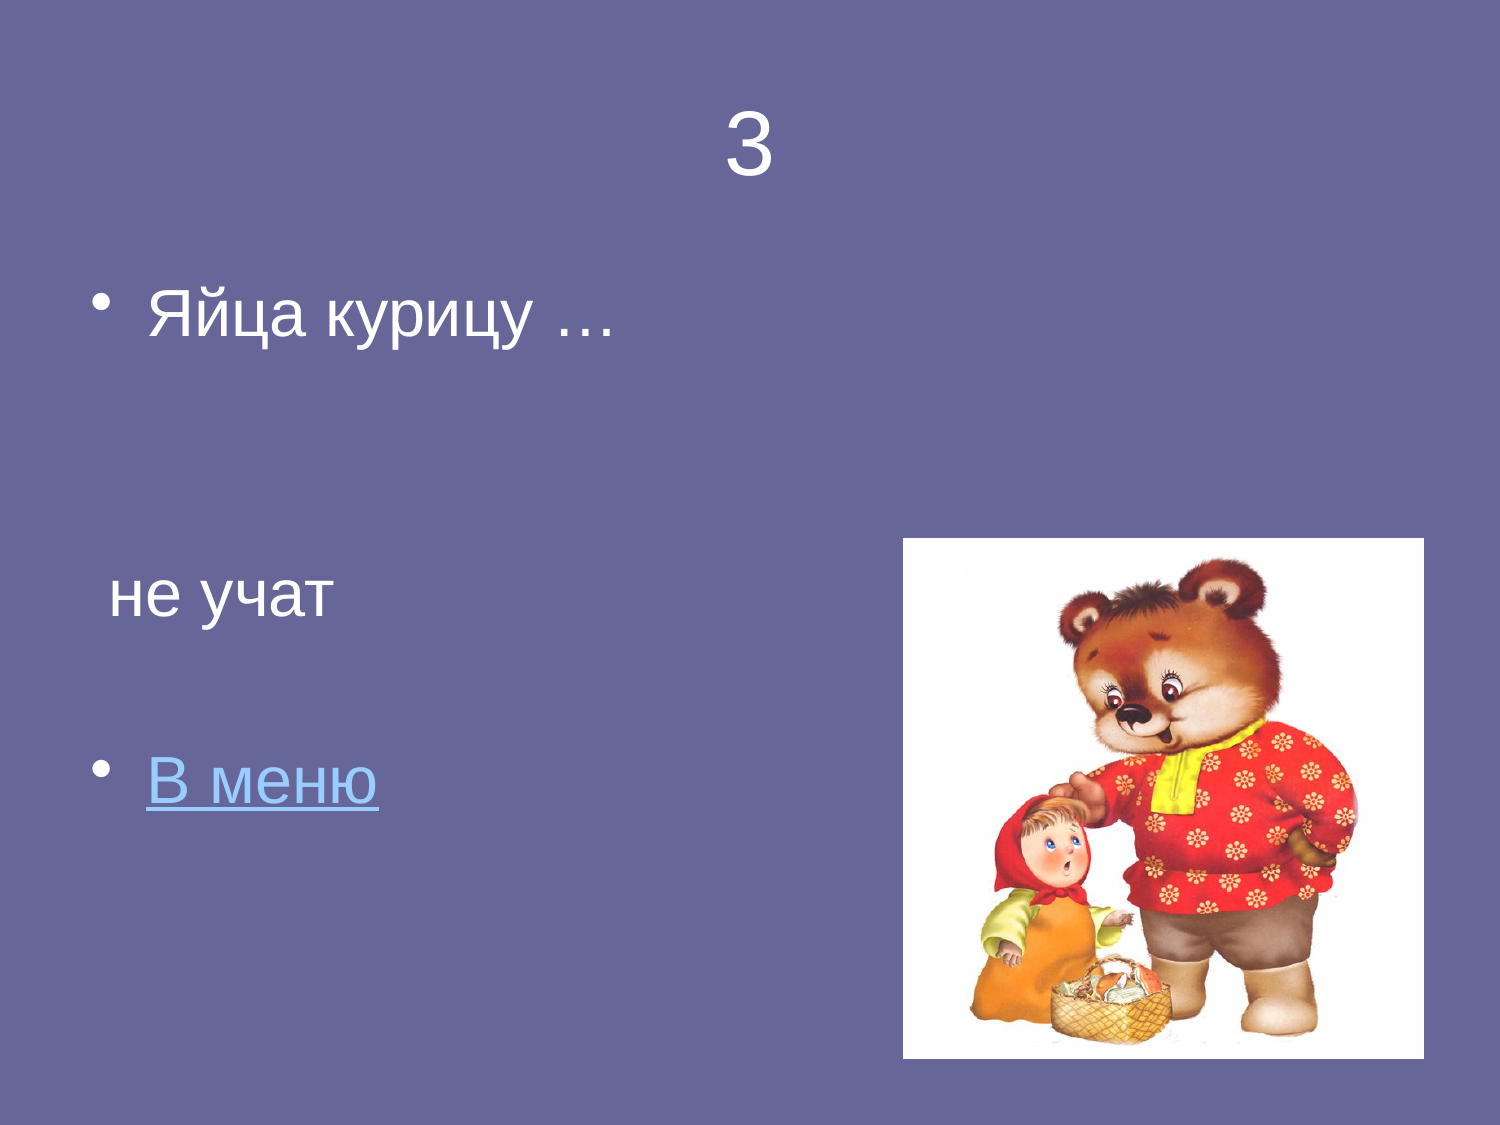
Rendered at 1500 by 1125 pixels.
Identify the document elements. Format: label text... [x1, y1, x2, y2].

picture [903, 538, 1424, 1059]
title 3 [74, 44, 1426, 233]
list Яйца курицу … не учат В меню [74, 262, 1426, 1006]
